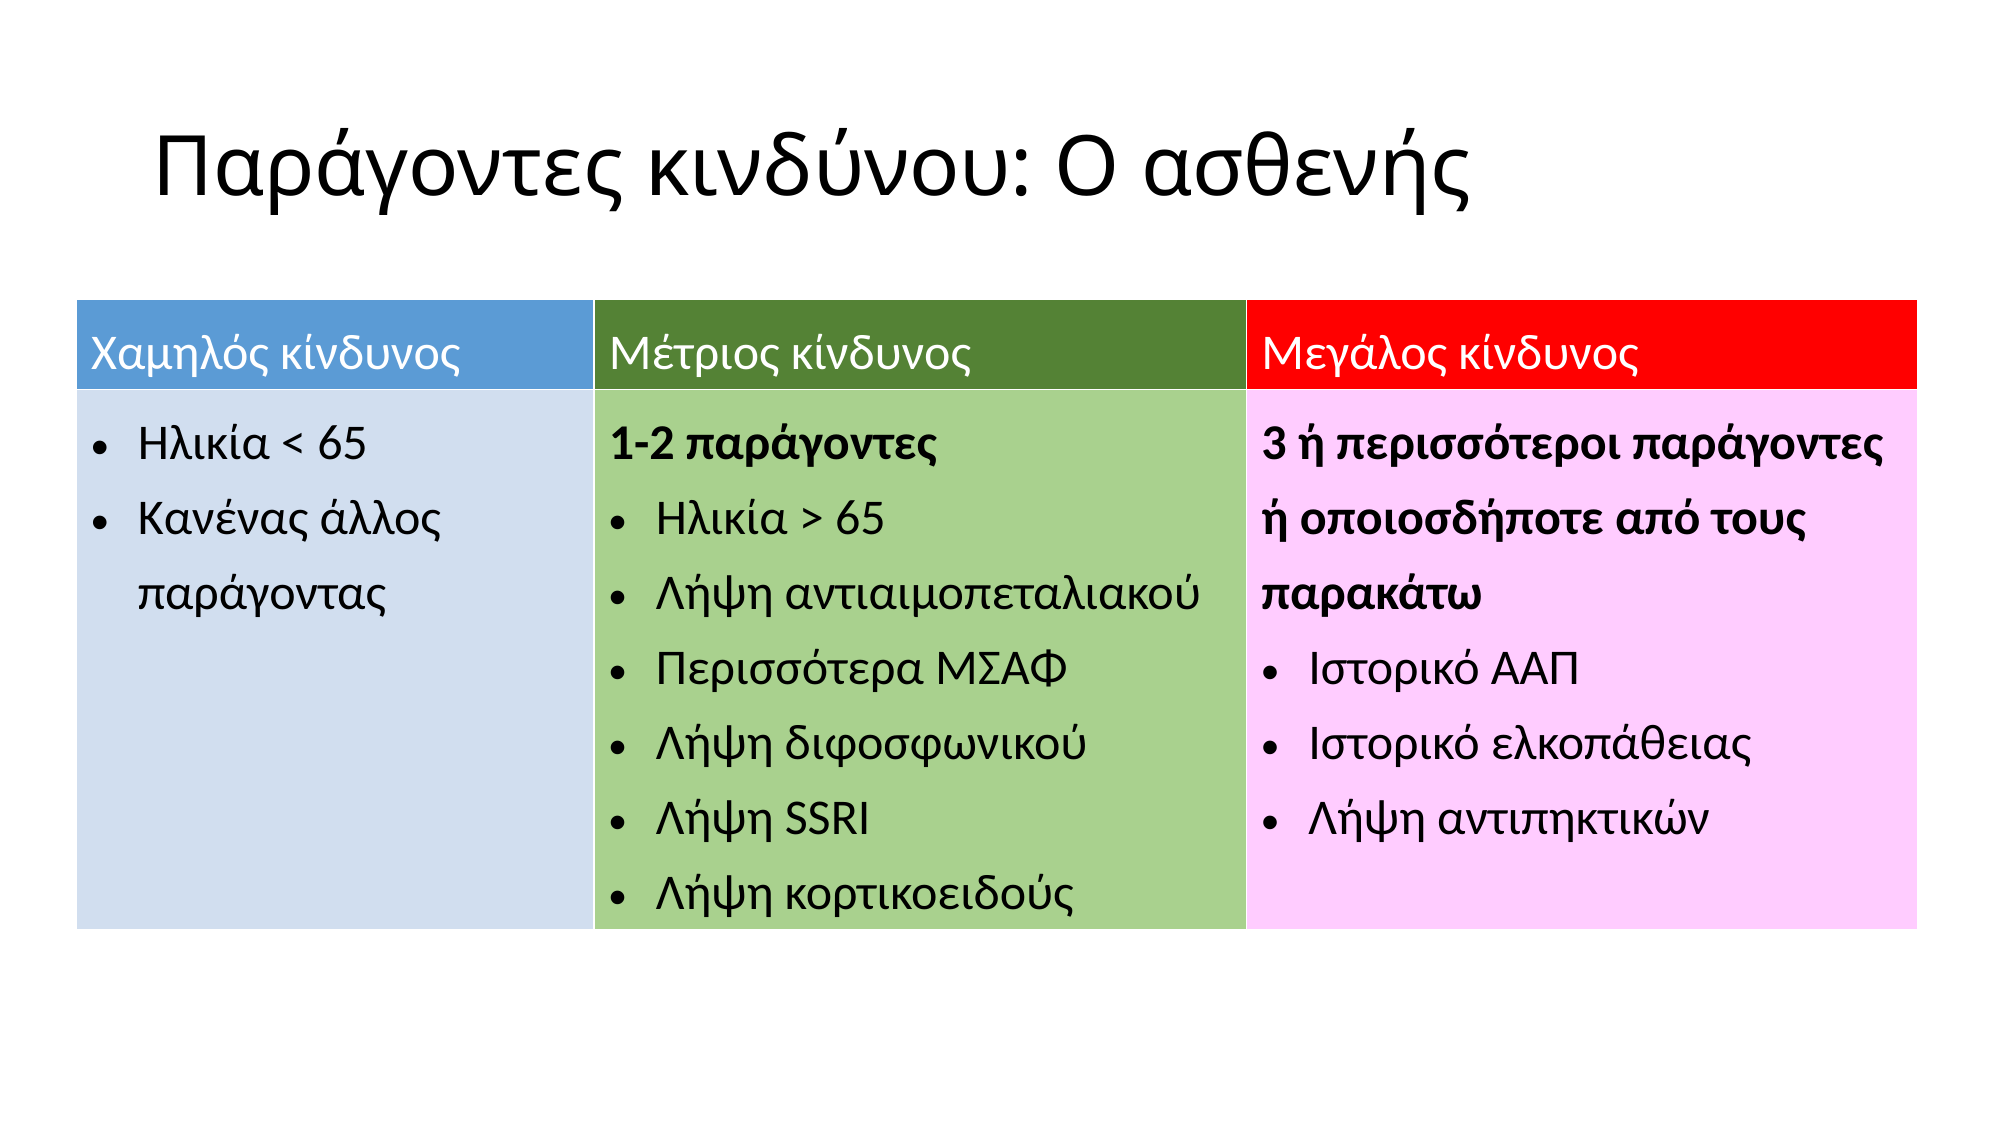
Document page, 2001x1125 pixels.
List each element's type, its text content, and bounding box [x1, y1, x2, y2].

table_header Χαμηλός κίνδυνος [77, 300, 593, 389]
title Παράγοντες κινδύνου: Ο ασθενής [137, 59, 1863, 278]
table_header Μεγάλος κίνδυνος [1247, 300, 1917, 389]
table_cell Ηλικία < 65 Κανένας άλλος παράγοντας [77, 390, 593, 929]
table_cell 1-2 παράγοντες Ηλικία > 65 Λήψη αντιαιμοπεταλιακού Περισσότερα ΜΣΑΦ Λήψη διφοσφωνικού Λήψη SSRI Λήψη κορτικοειδούς [595, 390, 1246, 929]
table_header Μέτριος κίνδυνος [595, 300, 1246, 389]
table_cell 3 ή περισσότεροι παράγοντες ή οποιοσδήποτε από τους παρακάτω Ιστορικό ΑΑΠ Ιστορικό ελκοπάθειας Λήψη αντιπηκτικών [1247, 390, 1917, 929]
